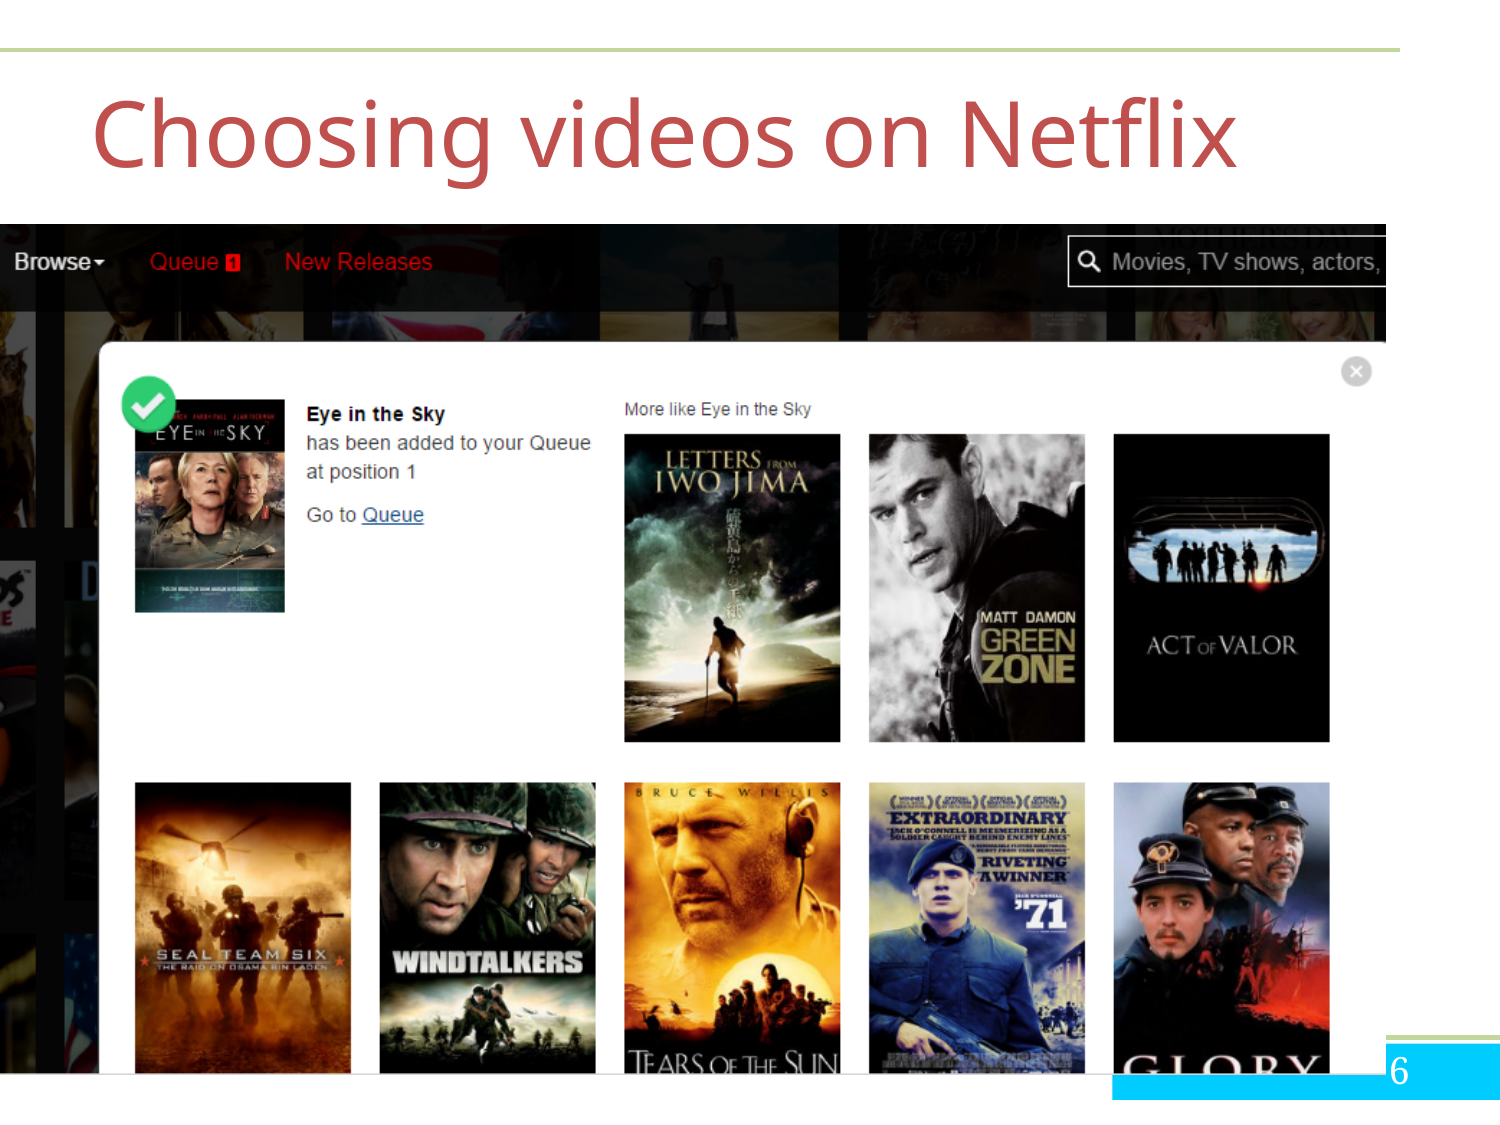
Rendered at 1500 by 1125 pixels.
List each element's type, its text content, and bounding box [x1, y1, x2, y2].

title Choosing videos on Netflix [75, 37, 1425, 225]
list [0, 224, 1386, 1076]
slide_number 6 [1074, 1042, 1425, 1103]
